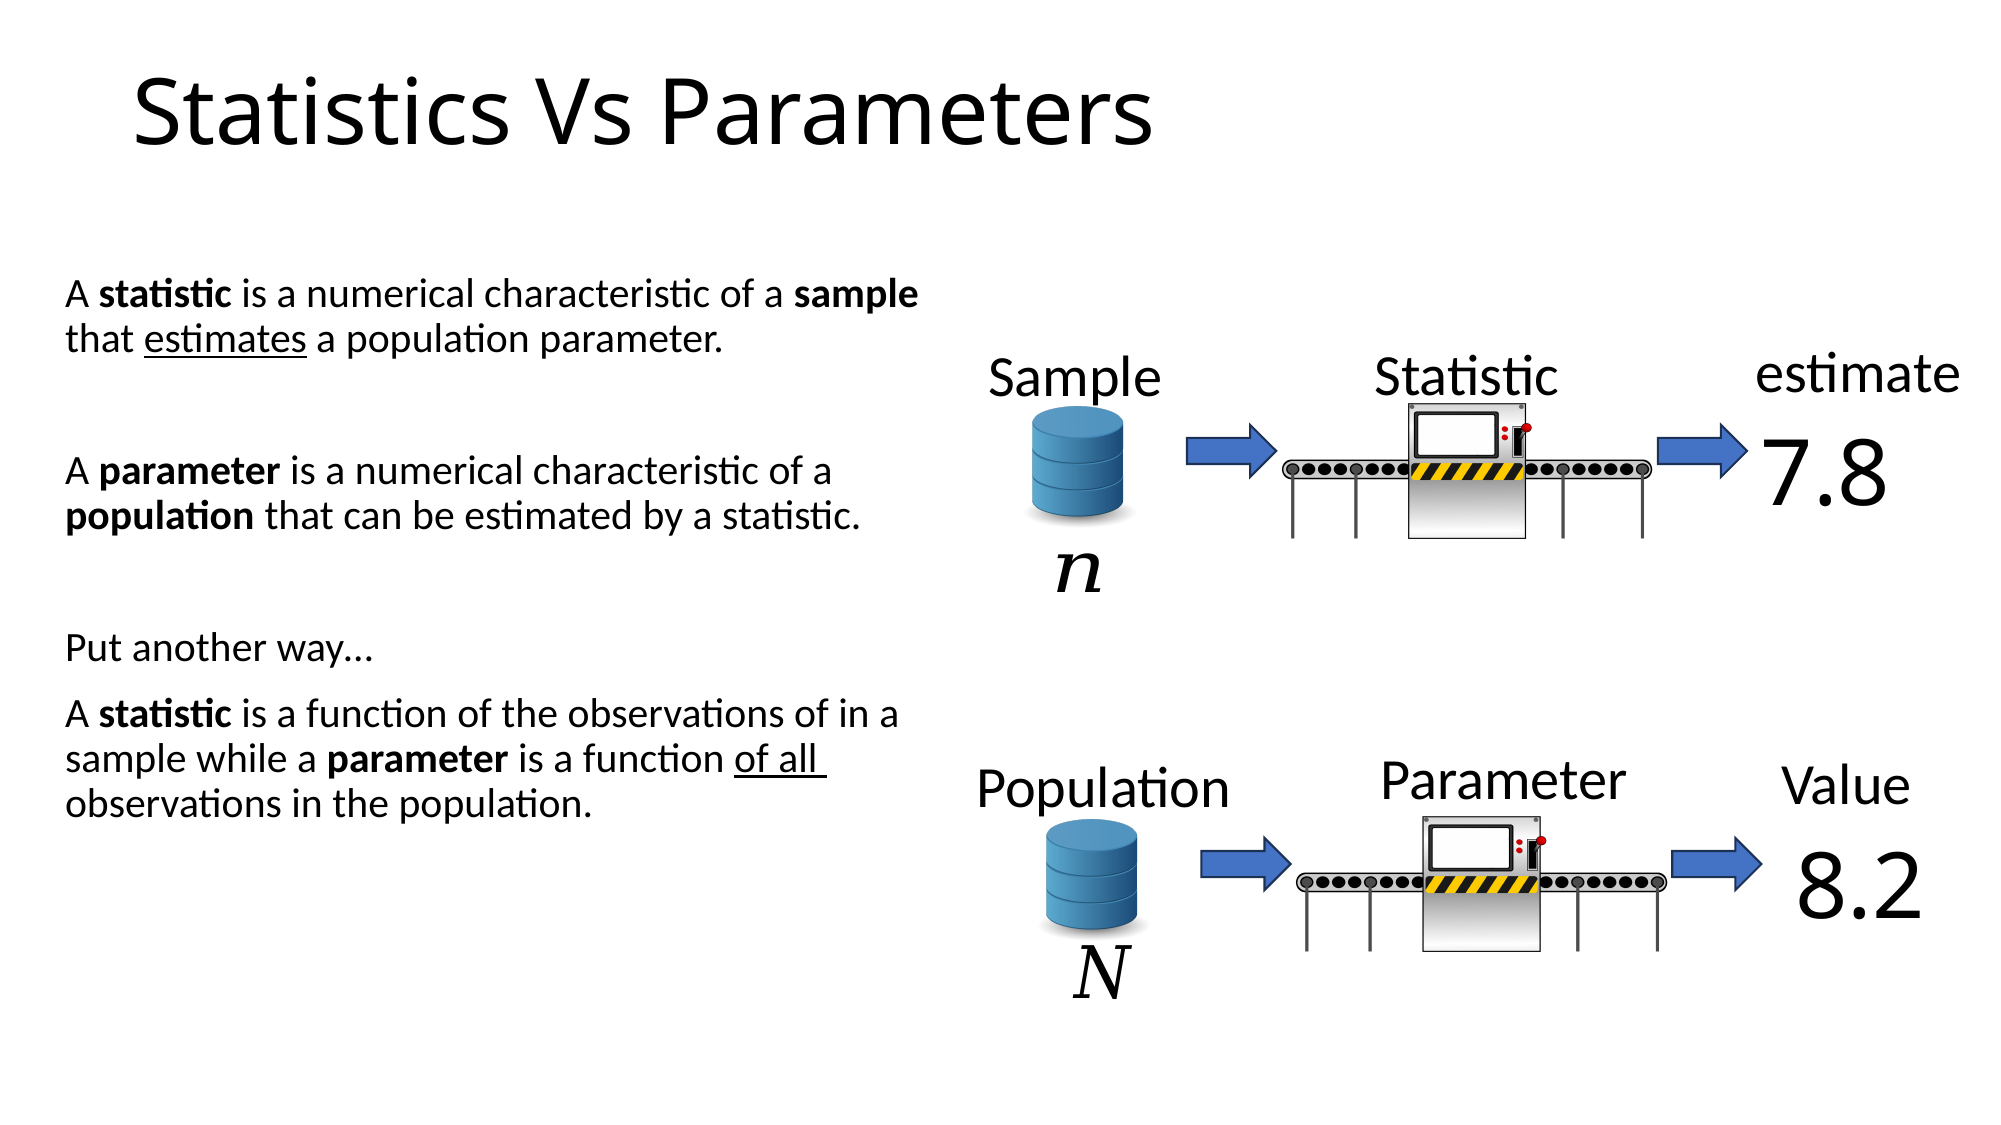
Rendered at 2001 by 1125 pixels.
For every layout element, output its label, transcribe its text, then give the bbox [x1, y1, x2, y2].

text_box A statistic is a numerical characteristic of a sample that estimates a population parameter. A parameter is a numerical characteristic of a population that can be estimated by a statistic. Put another way… A statistic is a function of the observations of in a sample while a parameter is a function of all observations in the population. [50, 264, 990, 834]
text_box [997, 326, 1966, 544]
title Statistics Vs Parameters [117, 5, 1843, 224]
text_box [959, 733, 1944, 957]
